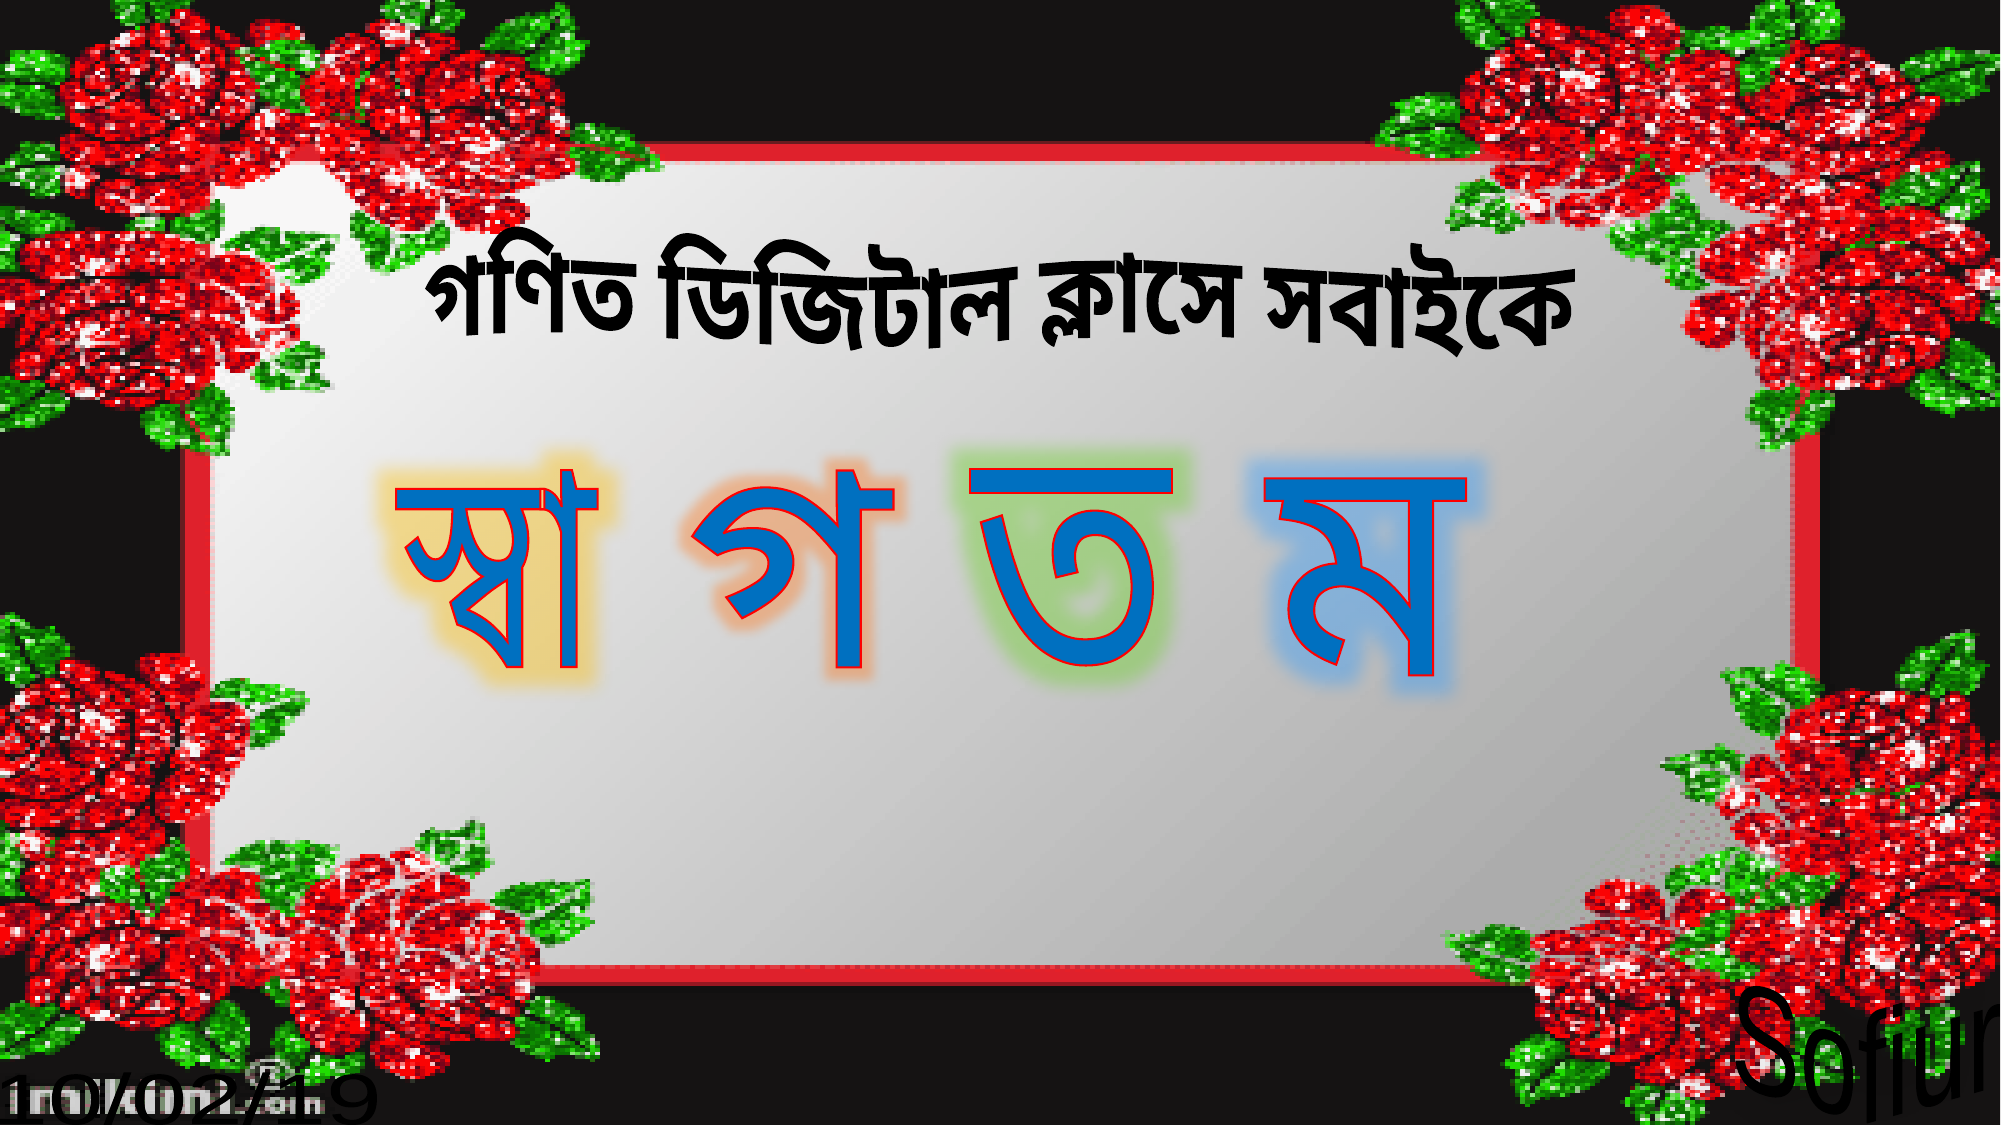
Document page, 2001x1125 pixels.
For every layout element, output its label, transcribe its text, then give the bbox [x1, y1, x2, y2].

text_box স্বা [395, 469, 599, 669]
text_box ত [979, 509, 1154, 667]
picture [0, 0, 2001, 1125]
text_box গ [690, 469, 895, 669]
text_box ম [1263, 477, 1468, 677]
